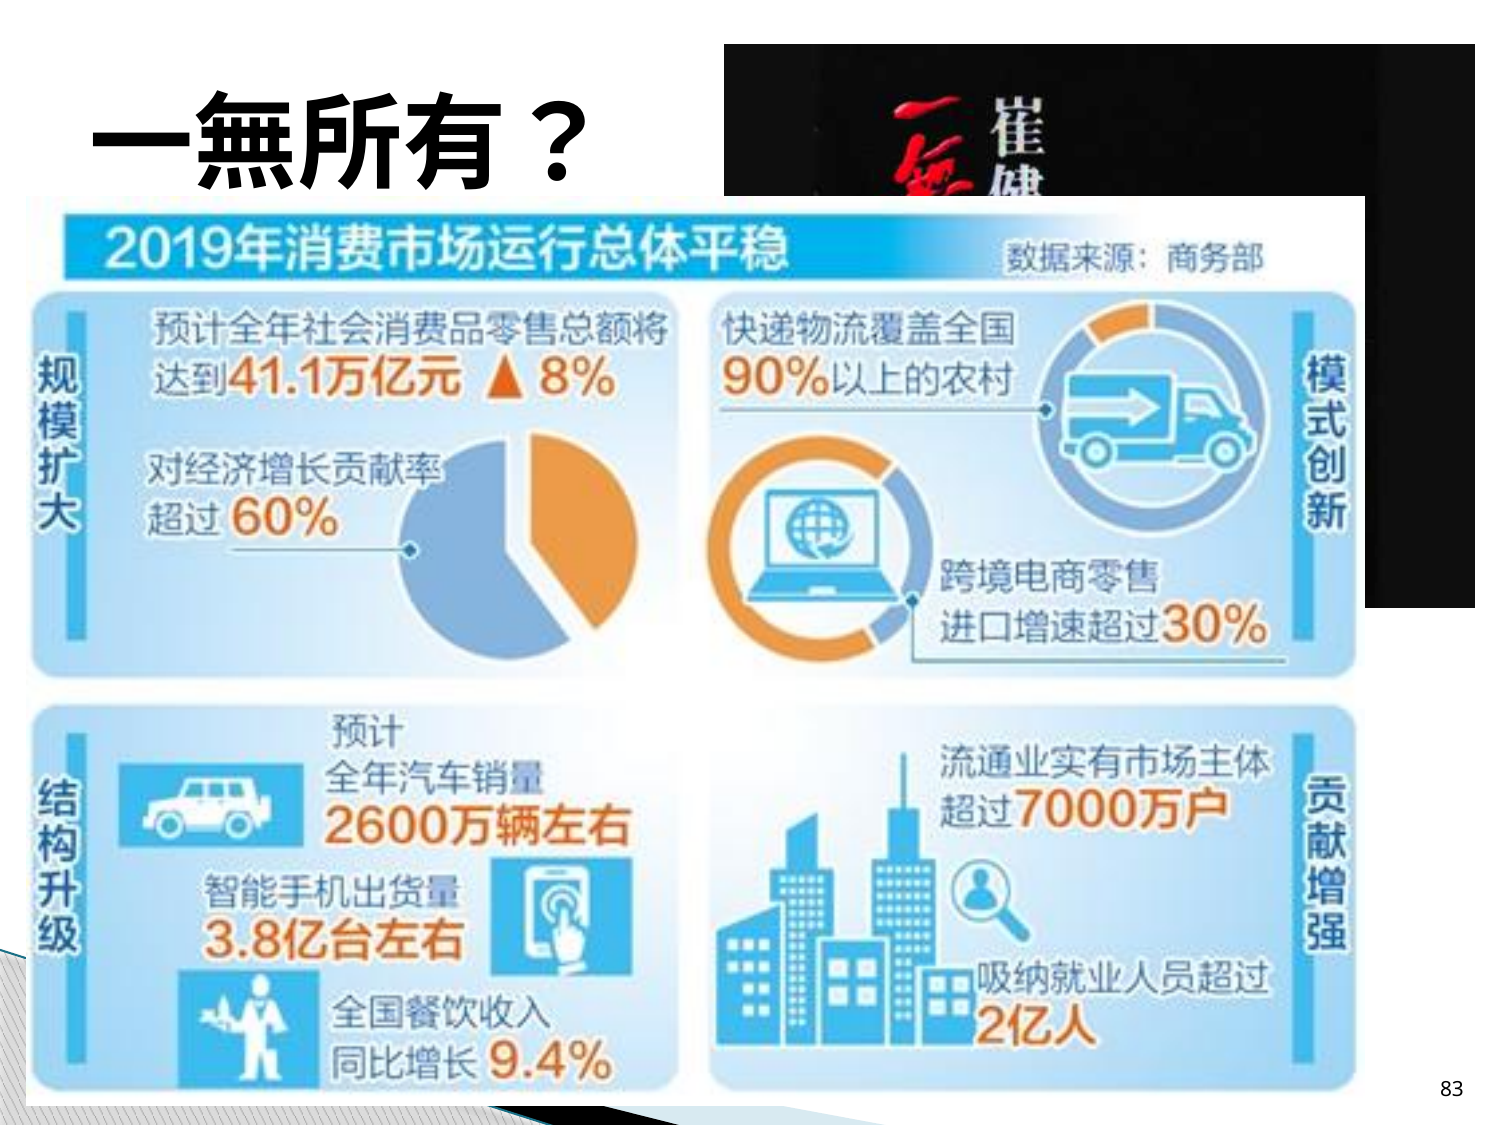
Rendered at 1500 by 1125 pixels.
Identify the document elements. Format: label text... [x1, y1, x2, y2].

title 一無所有？ [75, 45, 724, 195]
picture [26, 44, 1475, 1107]
slide_number 83 [1418, 1051, 1479, 1112]
